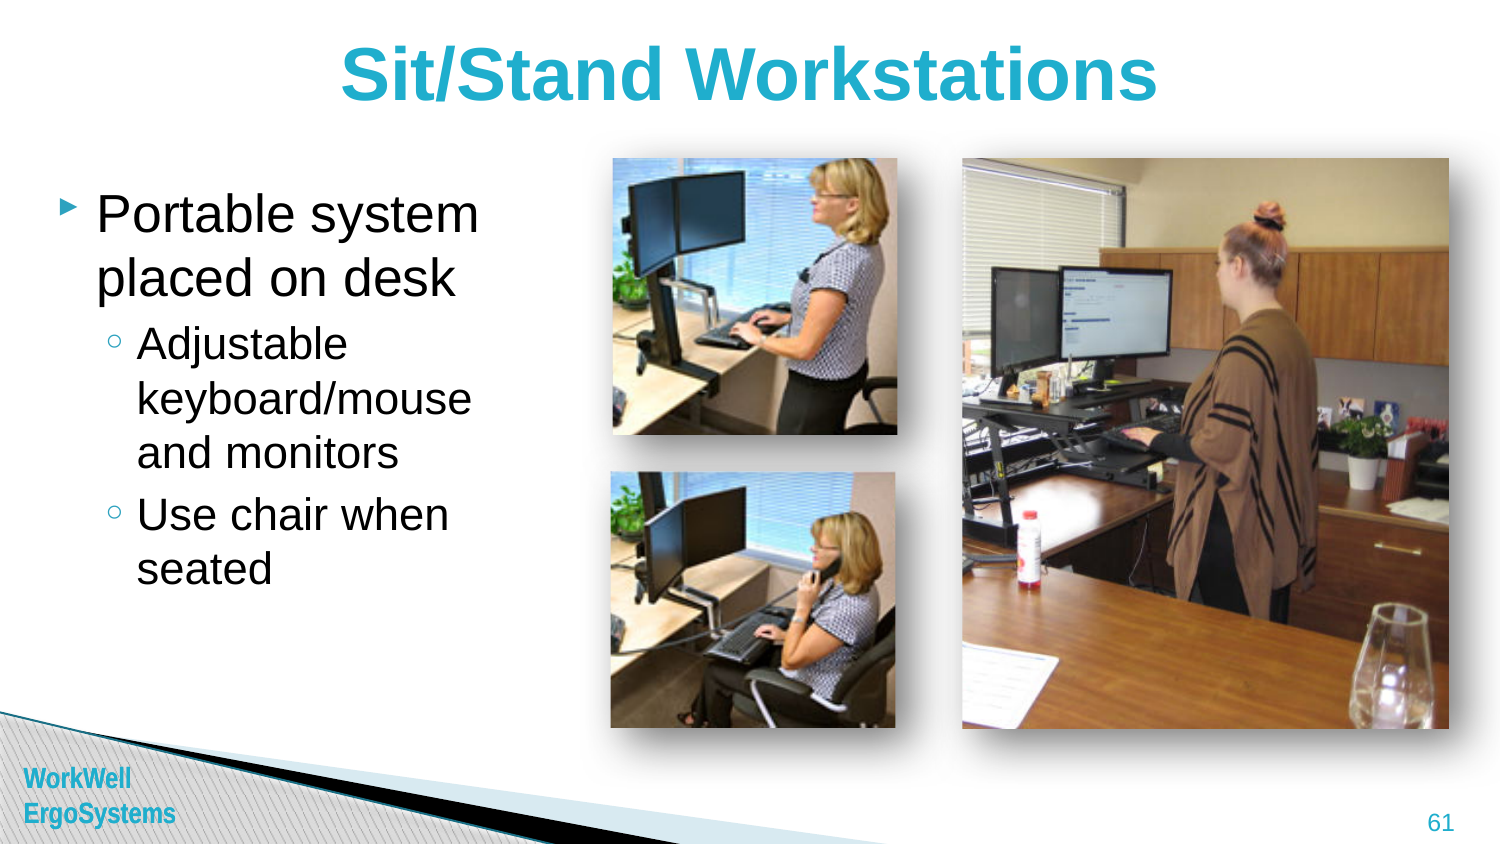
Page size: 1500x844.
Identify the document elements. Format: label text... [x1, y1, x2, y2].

slide_number 61 [1412, 798, 1473, 844]
picture [610, 471, 896, 729]
title Sit/Stand Workstations [0, 0, 1500, 141]
picture [962, 157, 1450, 729]
list Portable system placed on desk Adjustable keyboard/mouse and monitors Use chair when seated [24, 171, 513, 647]
picture [612, 157, 898, 435]
